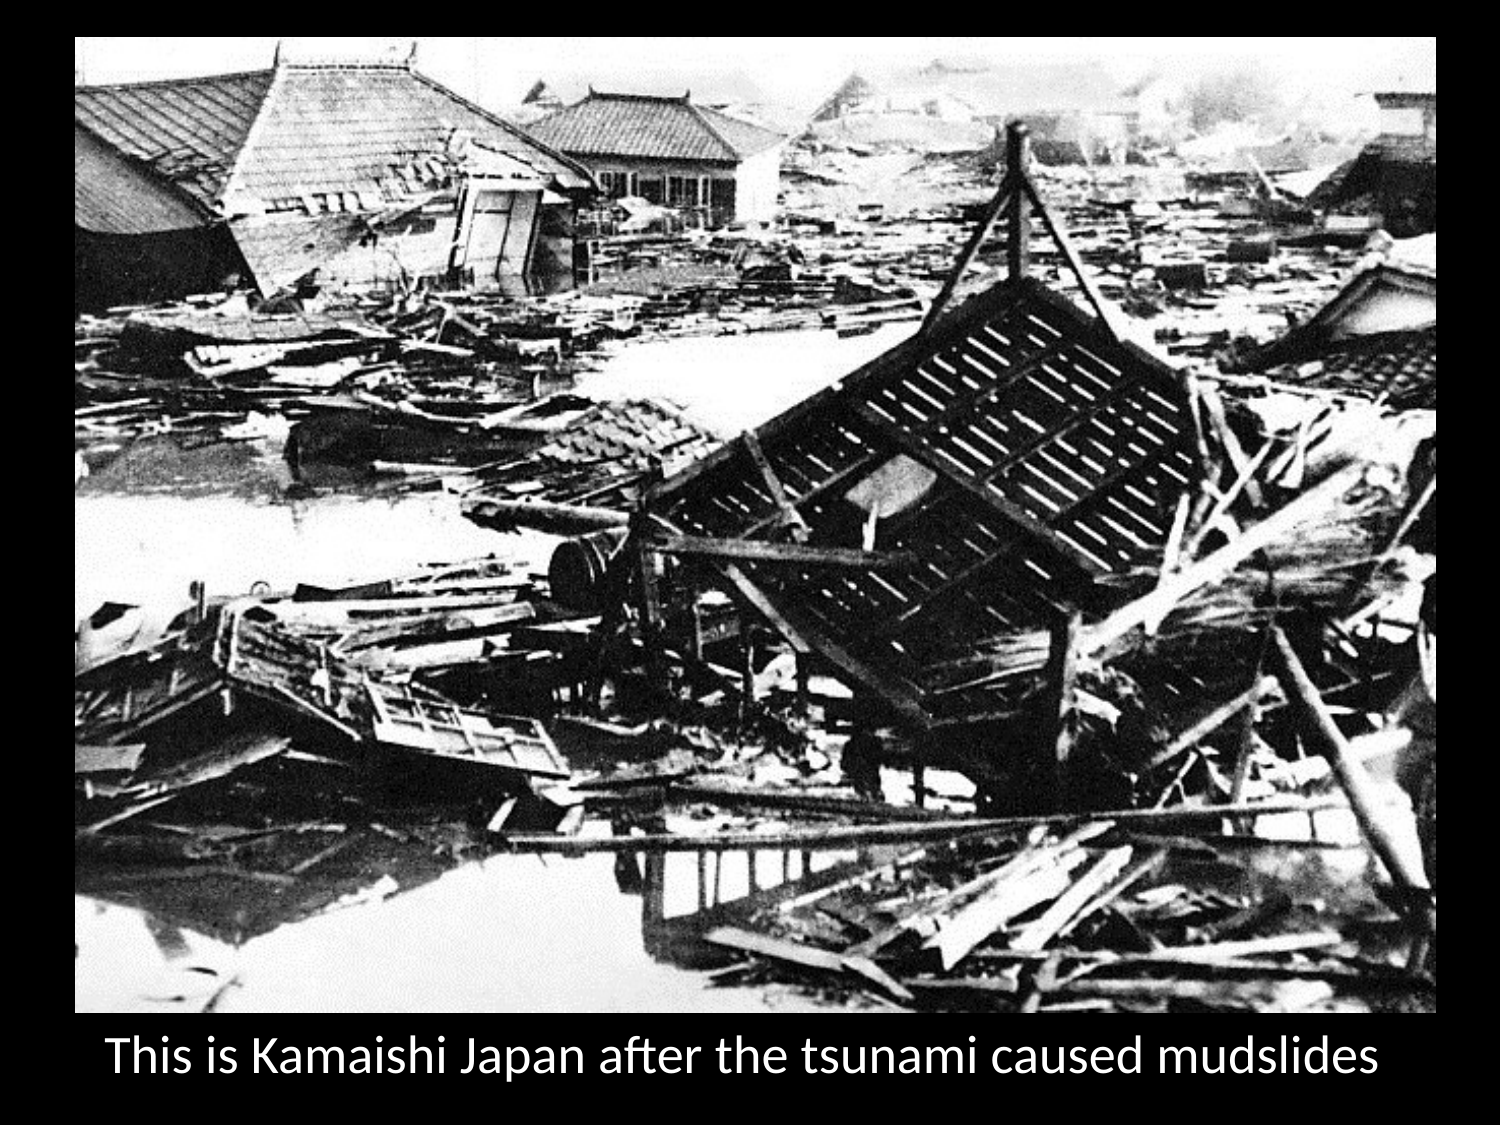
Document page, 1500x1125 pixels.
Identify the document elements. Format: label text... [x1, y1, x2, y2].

text_box This is Kamaishi Japan after the tsunami caused mudslides [50, 1012, 1436, 1093]
picture [74, 37, 1437, 1013]
